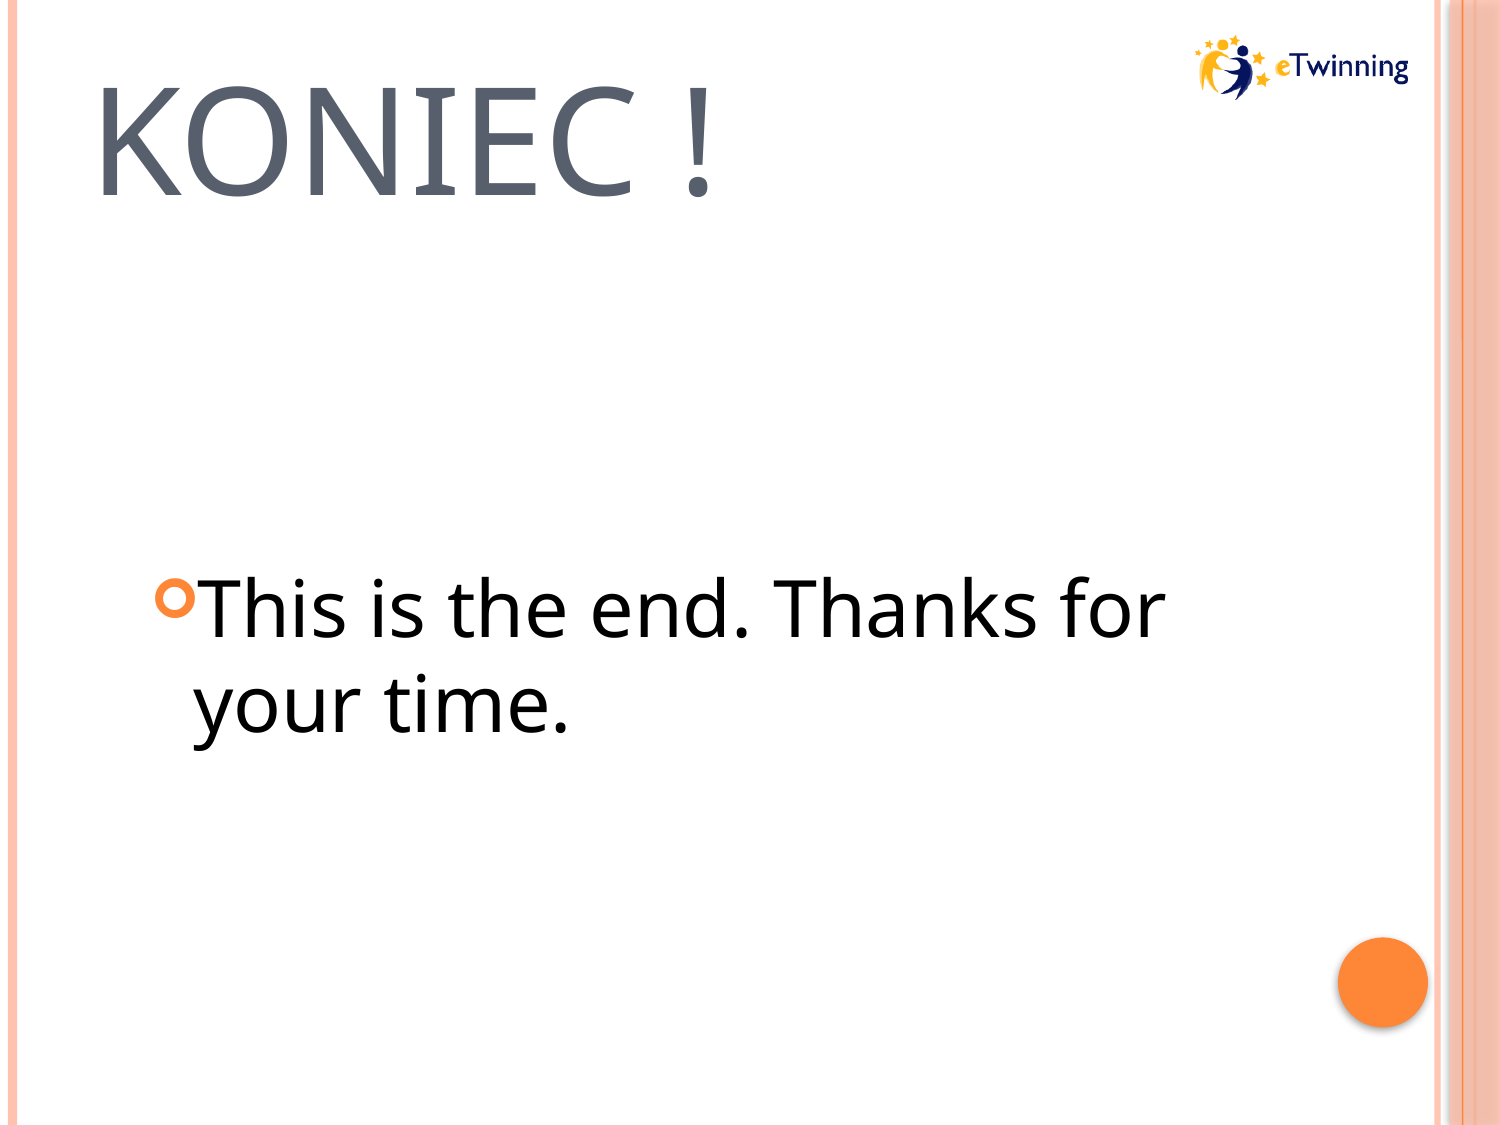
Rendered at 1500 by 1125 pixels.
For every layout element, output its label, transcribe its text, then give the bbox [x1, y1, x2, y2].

picture [1194, 34, 1409, 101]
title KONIEC ! [75, 45, 1300, 233]
list This is the end. Thanks for your time. [135, 550, 1361, 757]
